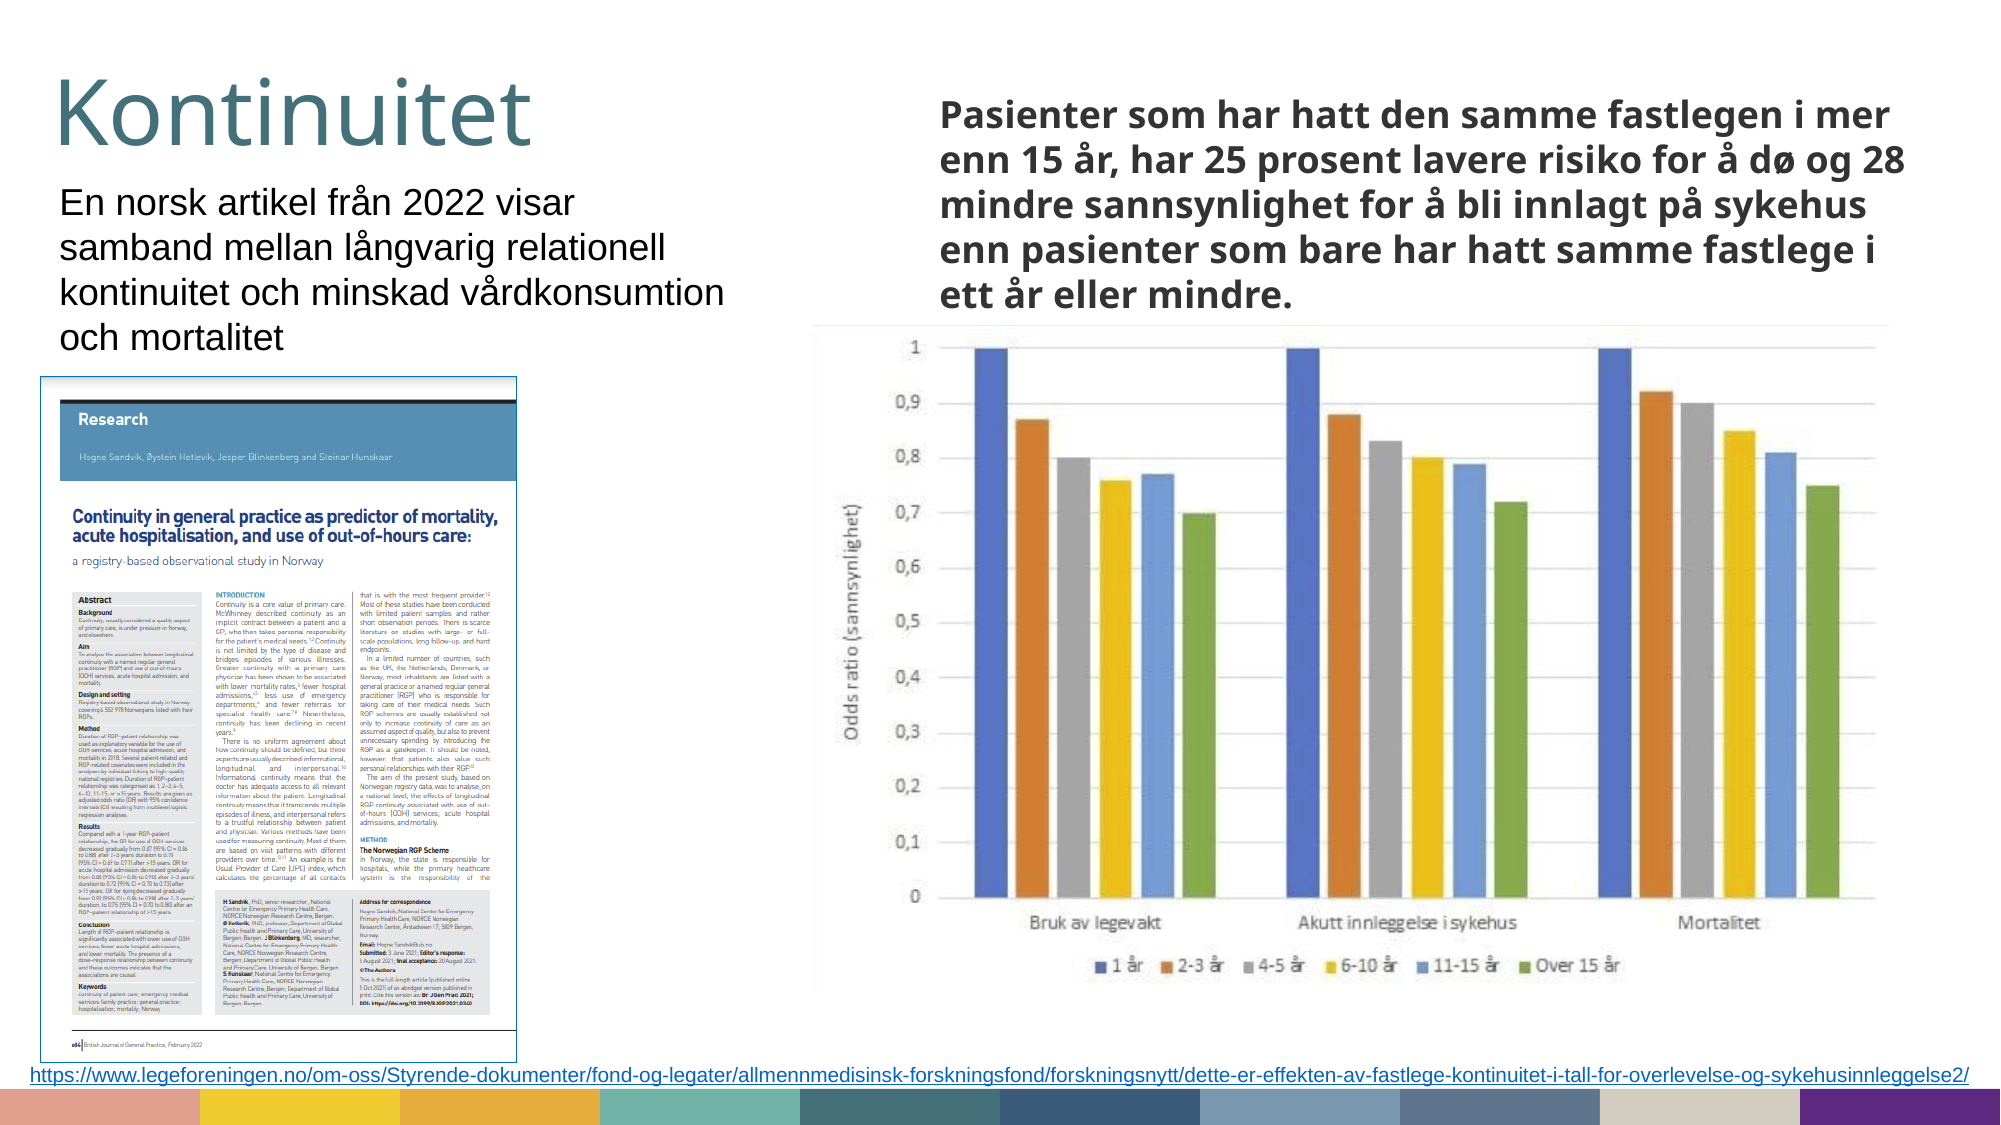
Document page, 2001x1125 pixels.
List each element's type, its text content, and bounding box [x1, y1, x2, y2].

title Kontinuitet [37, 0, 712, 218]
text_box Pasienter som har hatt den samme fastlegen i mer enn 15 år, har 25 prosent lavere risiko for å dø og 28 mindre sannsynlighet for å bli innlagt på sykehus enn pasienter som bare har hatt samme fastlege i ett år eller mindre. [924, 83, 1946, 324]
text_box En norsk artikel från 2022 visar samband mellan långvarig relationell kontinuitet och minskad vårdkonsumtion och mortalitet [44, 170, 754, 366]
picture [812, 325, 1889, 993]
text_box https://www.legeforeningen.no/om-oss/Styrende-dokumenter/fond-og-legater/allmennmedisinsk-forskningsfond/forskningsnytt/dette-er-effekten-av-fastlege-kontinuitet-i-tall-for-overlevelse-og-sykehusinnleggelse2/ [15, 1054, 1987, 1120]
picture [40, 376, 516, 1063]
